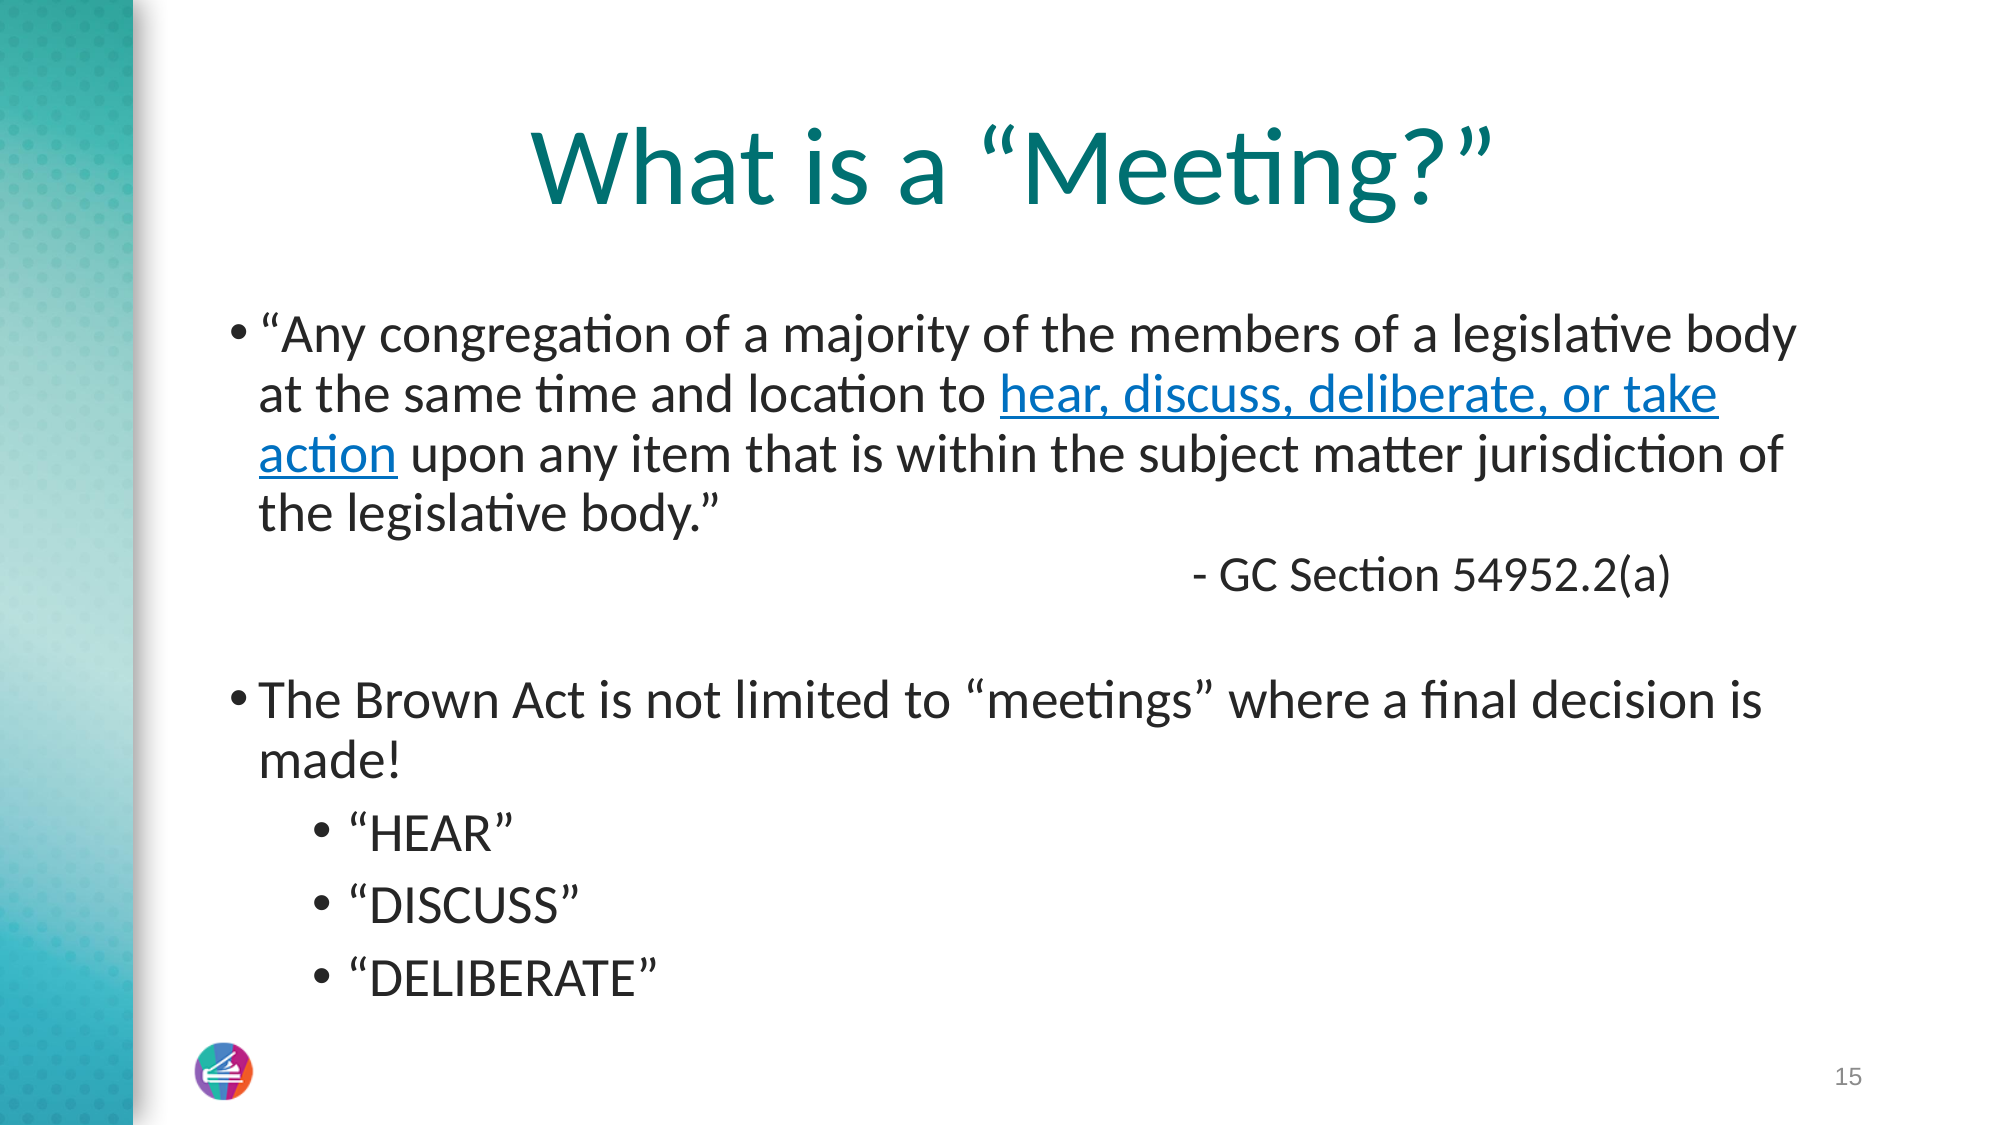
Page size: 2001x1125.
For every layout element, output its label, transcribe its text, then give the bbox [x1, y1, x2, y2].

picture [0, 0, 133, 1125]
picture [192, 1040, 255, 1103]
list “Any congregation of a majority of the members of a legislative body at the same time and location to hear, discuss, deliberate, or take action upon any item that is within the subject matter jurisdiction of the legislative body.” - GC Section 54952.2(a) The Brown Act is not limited to “meetings” where a final decision is made! “HEAR” “DISCUSS” “DELIBERATE” [209, 294, 1860, 1020]
slide_number 15 [1412, 1048, 1863, 1103]
title What is a “Meeting?” [192, 59, 1863, 278]
